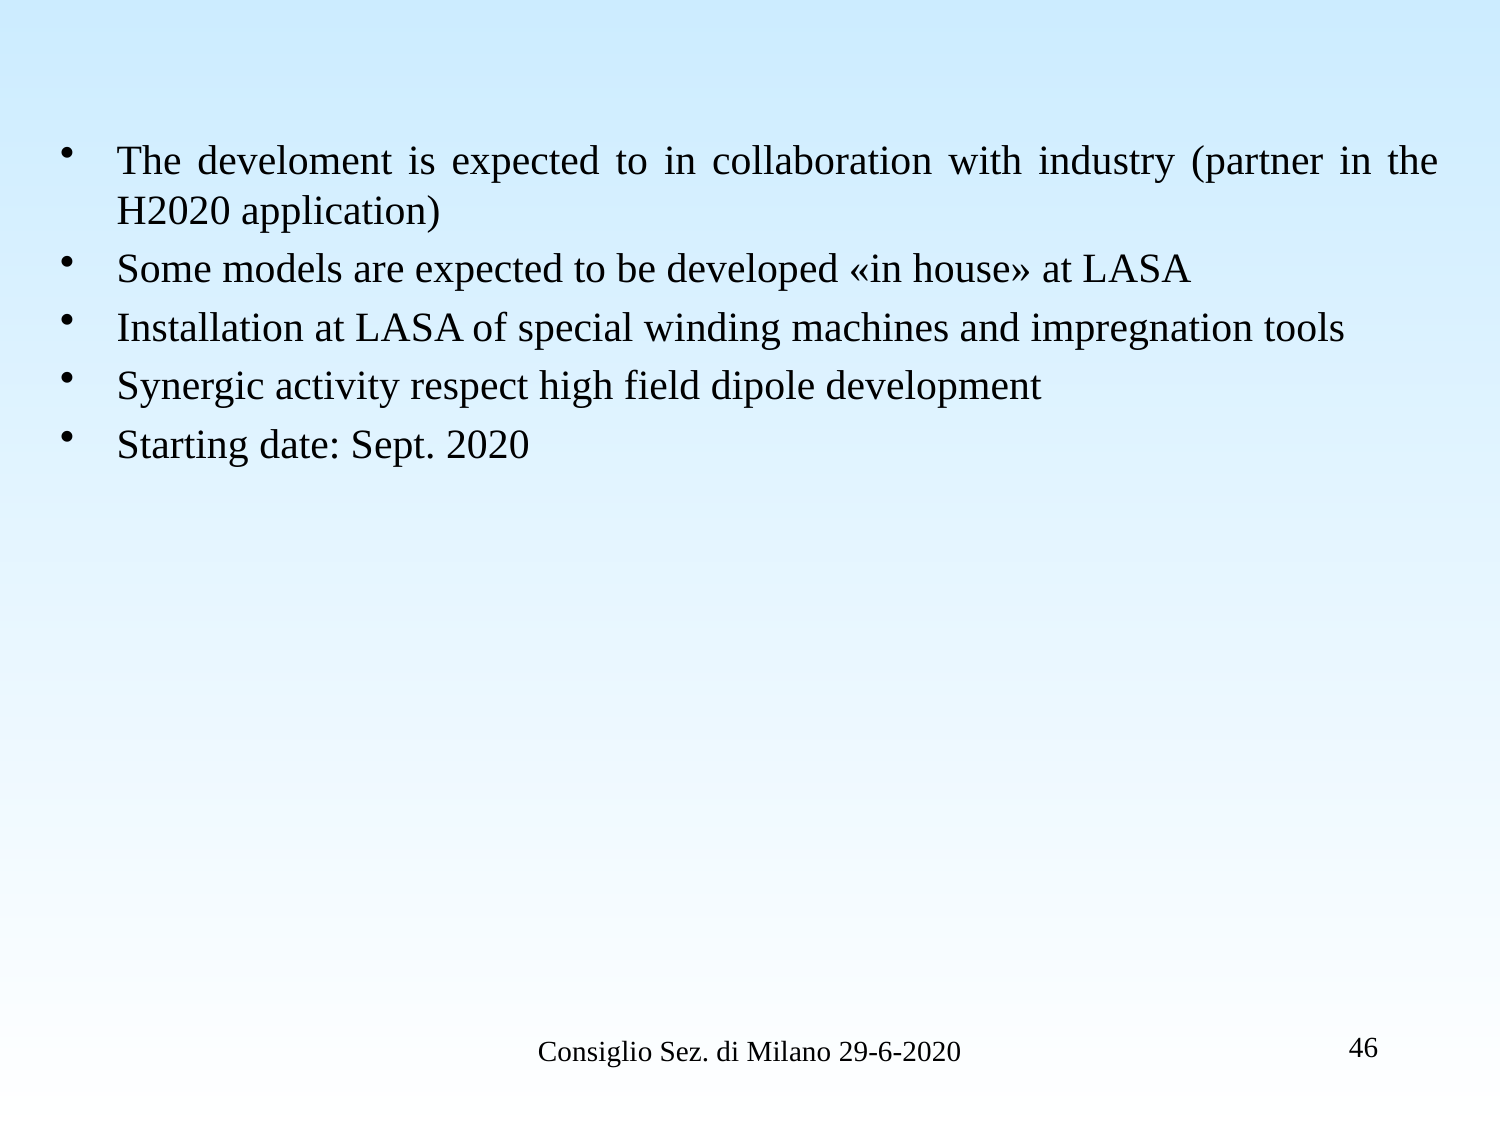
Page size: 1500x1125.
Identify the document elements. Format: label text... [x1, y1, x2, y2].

footer Consiglio Sez. di Milano 29-6-2020 [512, 1025, 988, 1100]
list The develoment is expected to in collaboration with industry (partner in the H2020 application) Some models are expected to be developed «in house» at LASA Installation at LASA of special winding machines and impregnation tools Synergic activity respect high field dipole development Starting date: Sept. 2020 [45, 125, 1455, 888]
slide_number 46 [1080, 1020, 1394, 1096]
